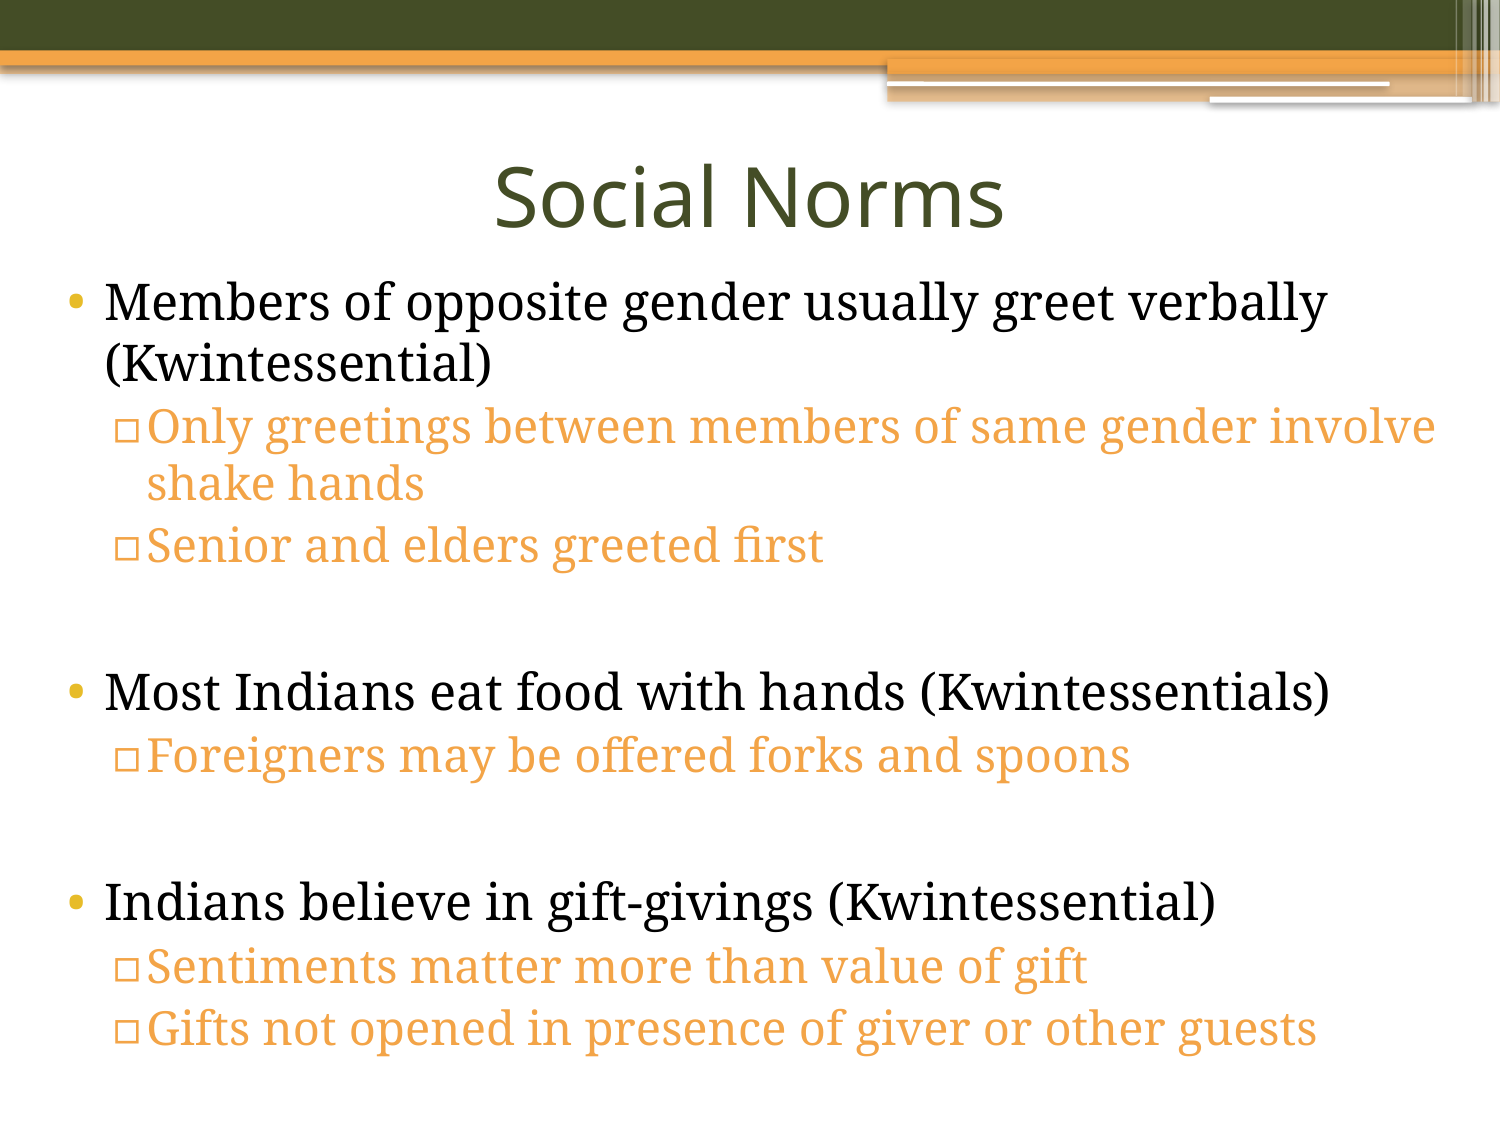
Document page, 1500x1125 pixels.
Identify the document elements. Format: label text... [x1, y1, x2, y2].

list Members of opposite gender usually greet verbally (Kwintessential) Only greetings between members of same gender involve shake hands Senior and elders greeted first Most Indians eat food with hands (Kwintessentials) Foreigners may be offered forks and spoons Indians believe in gift-givings (Kwintessential) Sentiments matter more than value of gift Gifts not opened in presence of giver or other guests [37, 262, 1463, 1079]
title Social Norms [75, 99, 1425, 262]
